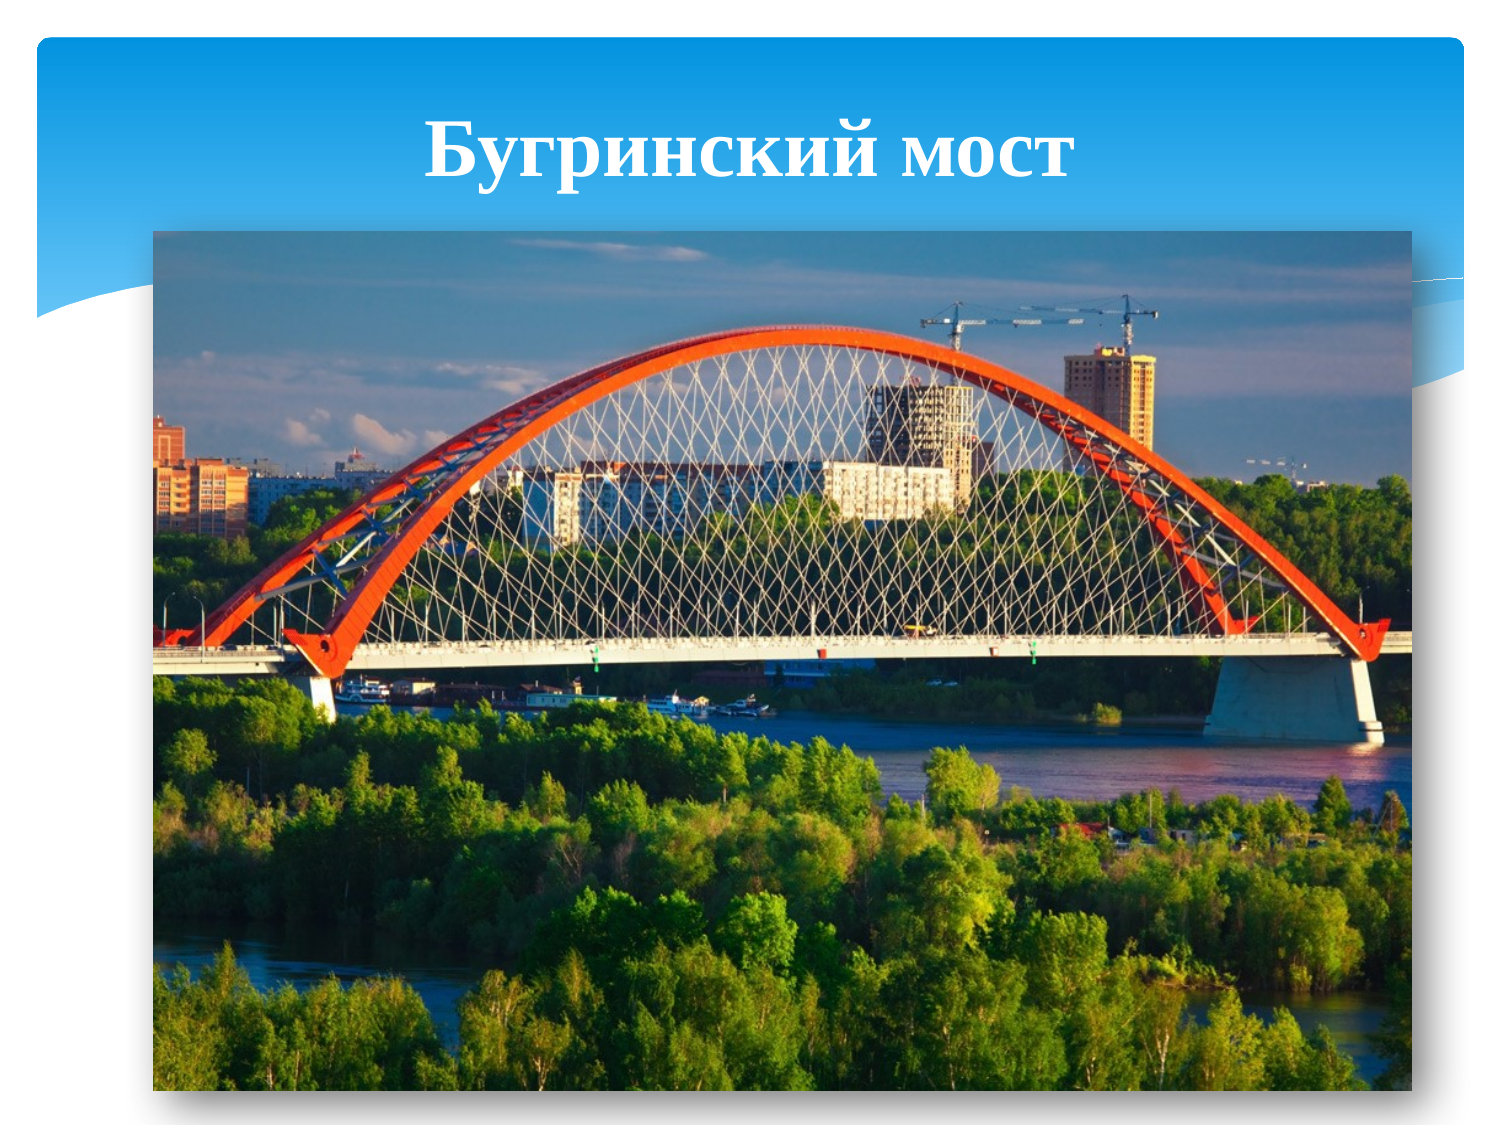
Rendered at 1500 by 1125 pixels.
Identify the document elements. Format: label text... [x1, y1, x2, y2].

title Бугринский мост [75, 55, 1425, 232]
picture [153, 231, 1412, 1091]
